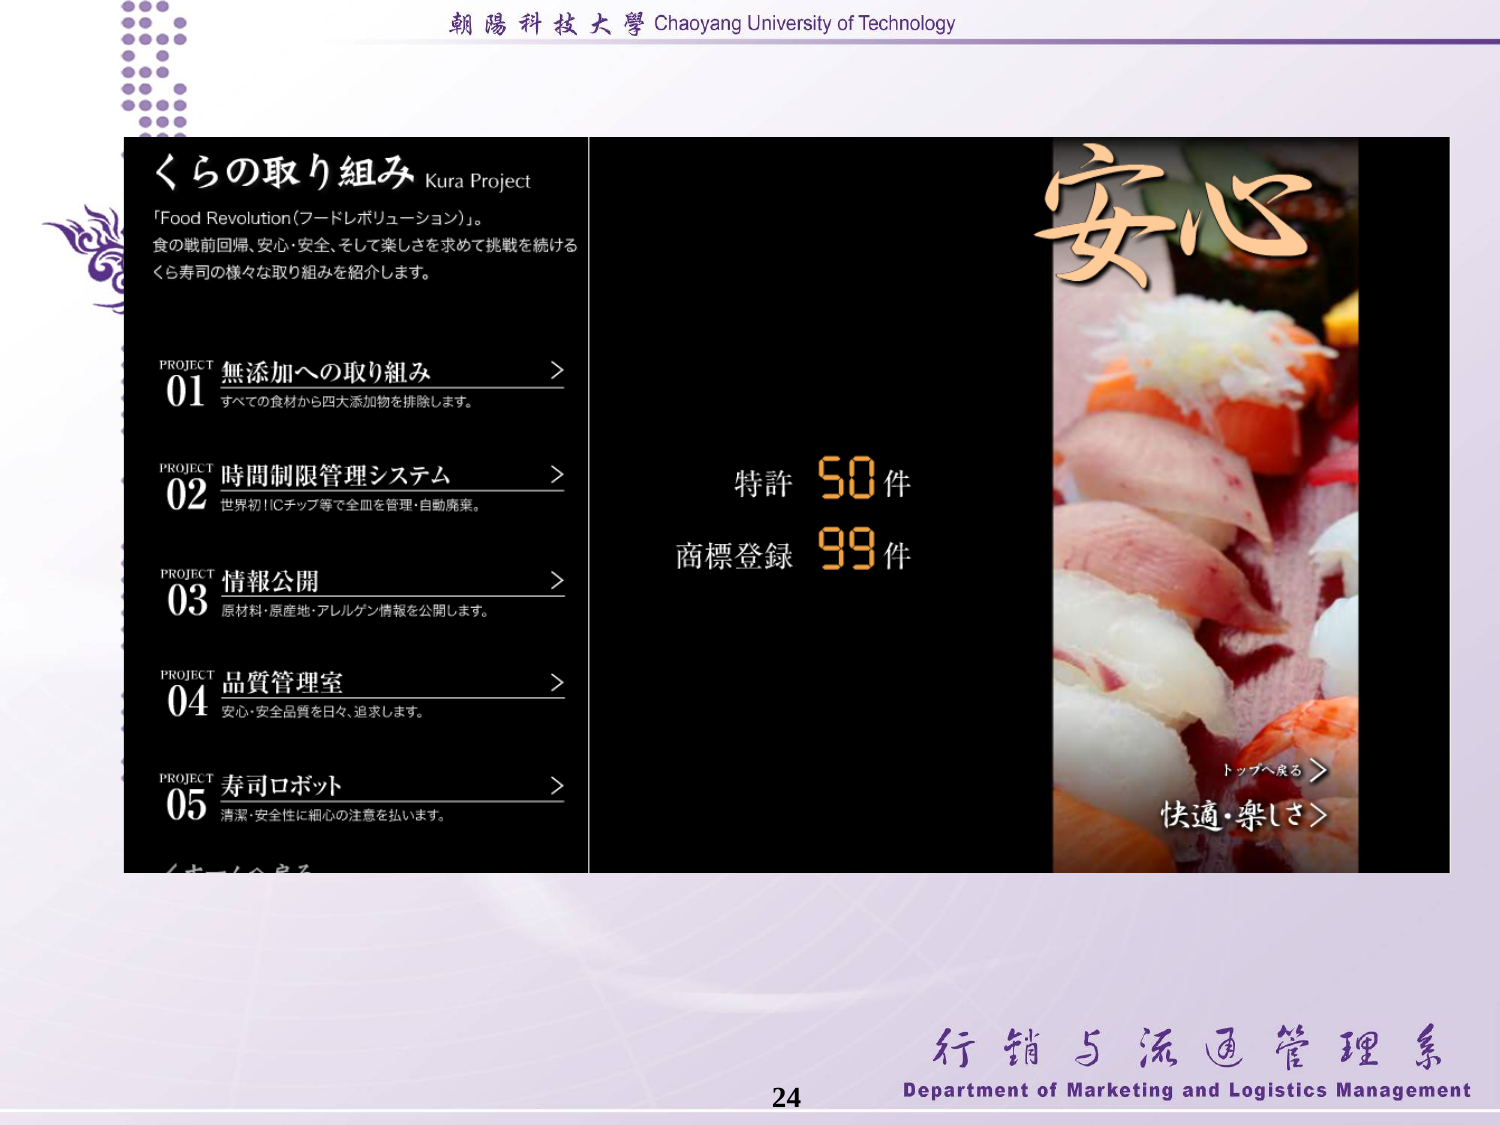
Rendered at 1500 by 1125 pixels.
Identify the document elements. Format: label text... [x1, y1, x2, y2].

picture [0, 0, 1500, 1125]
slide_number 24 [466, 1070, 817, 1115]
